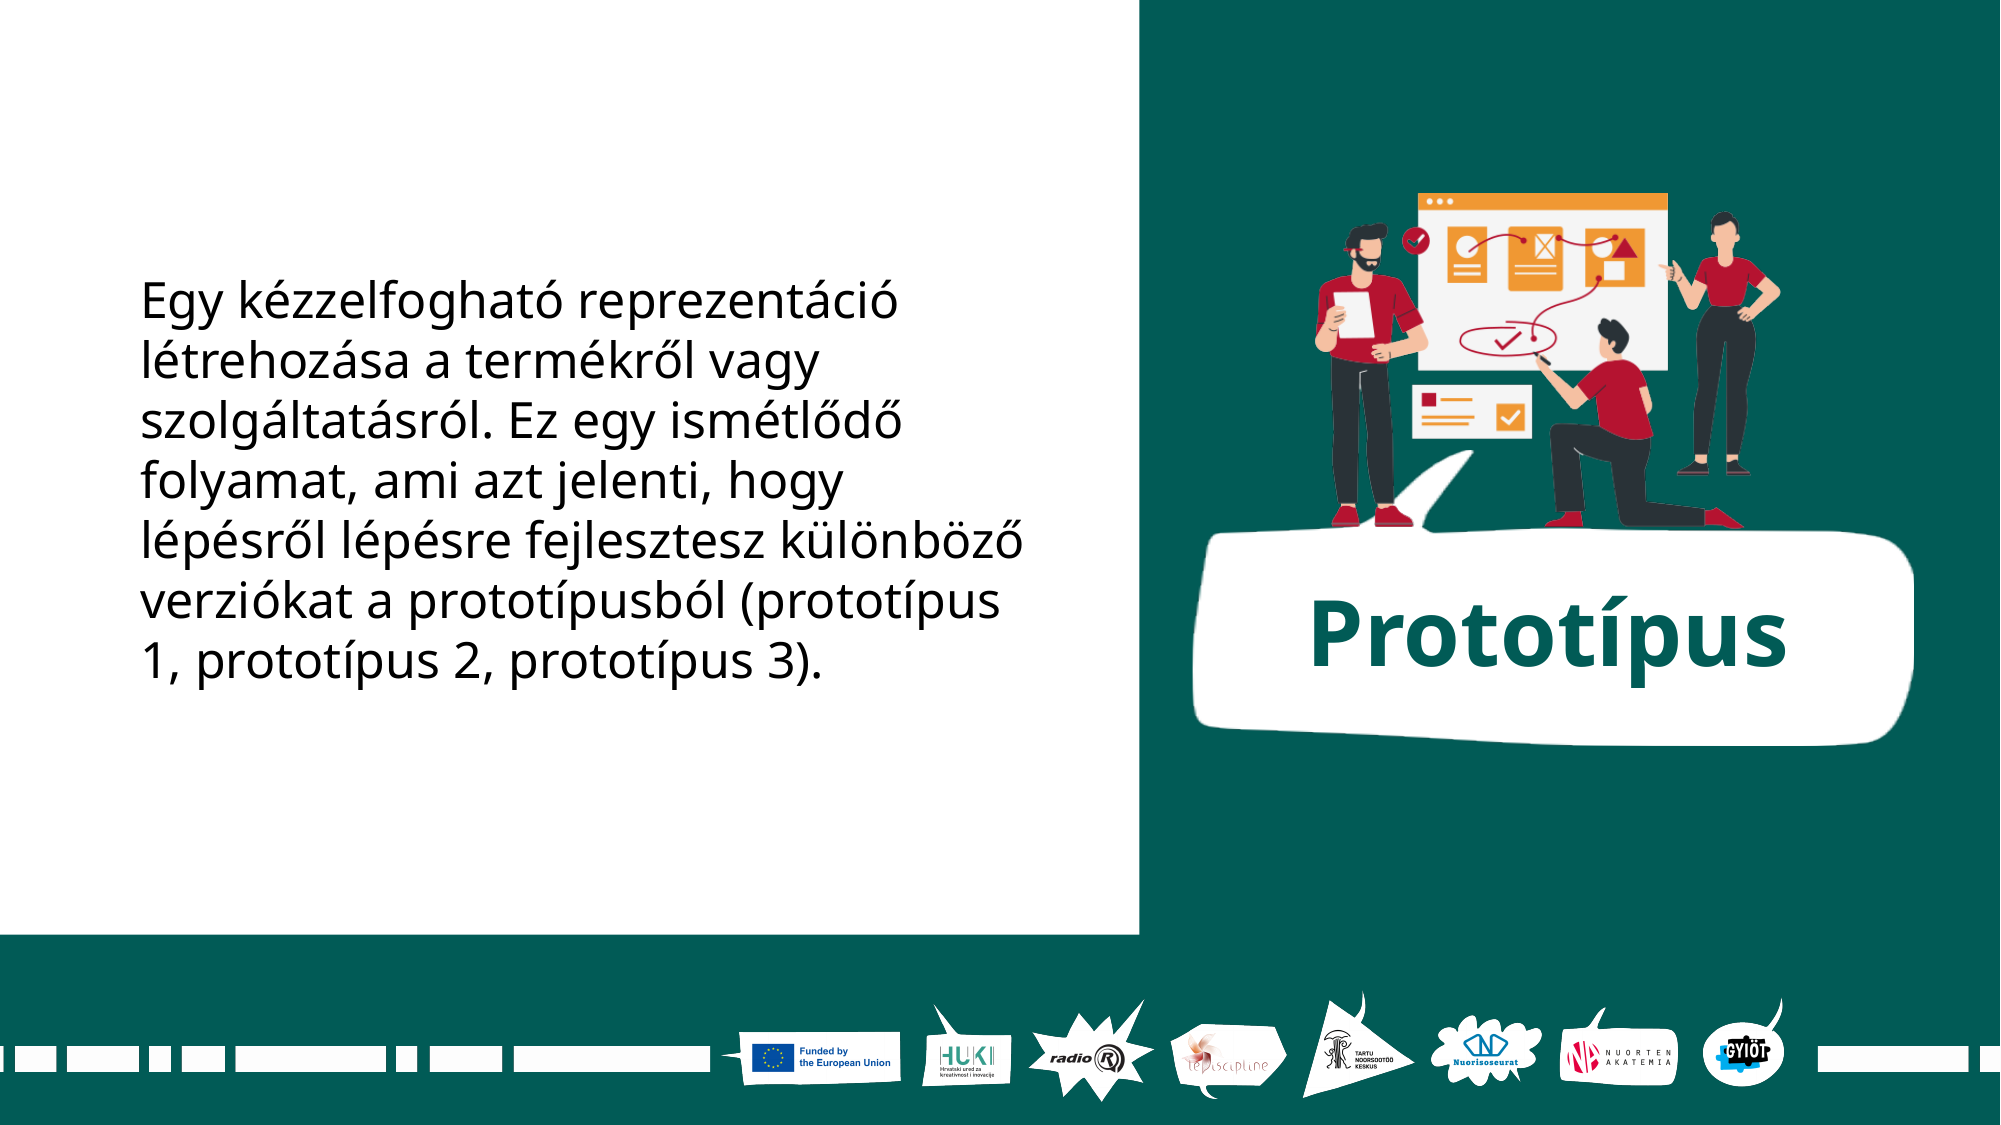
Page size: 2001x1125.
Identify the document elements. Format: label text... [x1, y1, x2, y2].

text_box Egy kézzelfogható reprezentáció létrehozása a termékről vagy szolgáltatásról. Ez egy ismétlődő folyamat, ami azt jelenti, hogy lépésről lépésre fejlesztesz különböző verziókat a prototípusból (prototípus 1, prototípus 2, prototípus 3). [125, 260, 1060, 975]
text_box [1314, 193, 1781, 449]
picture [0, 974, 1815, 1125]
text_box [0, 0, 1140, 936]
picture [1192, 449, 1914, 746]
picture [1817, 1046, 2000, 1072]
